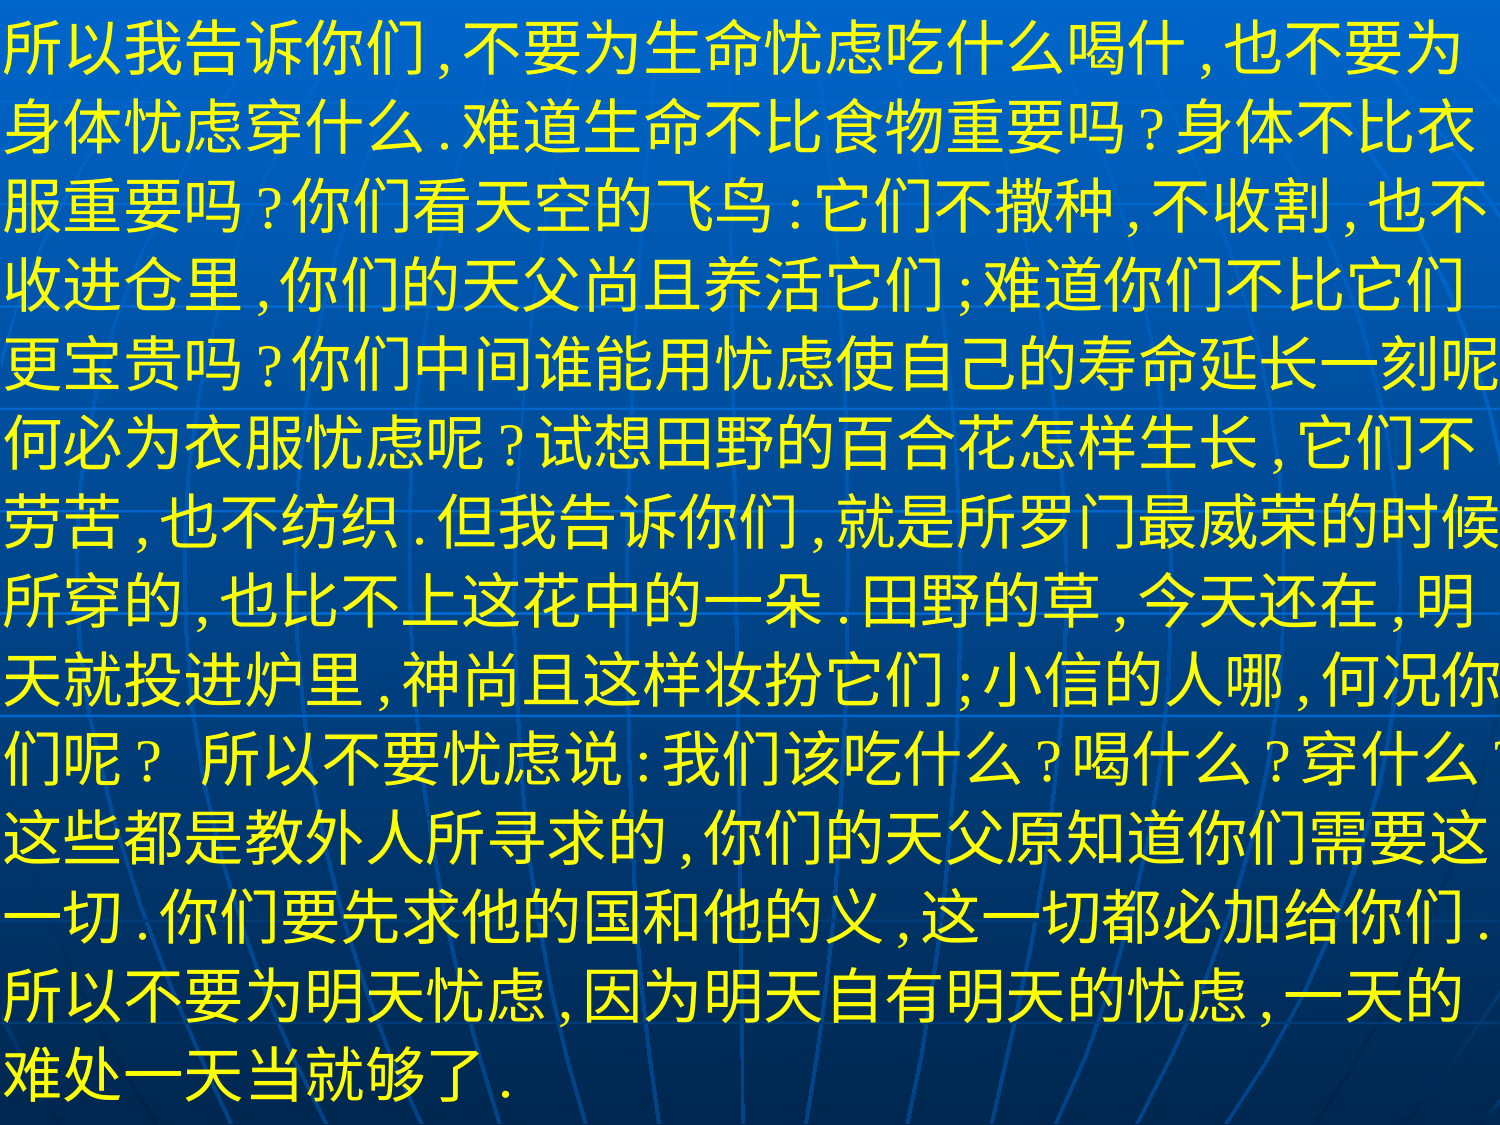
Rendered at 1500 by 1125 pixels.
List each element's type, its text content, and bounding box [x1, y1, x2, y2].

list 所以我告诉你们,不要为生命忧虑吃什么喝什,也不要为身体忧虑穿什么.难道生命不比食物重要吗?身体不比衣服重要吗?你们看天空的飞鸟:它们不撒种,不收割,也不收进仓里,你们的天父尚且养活它们;难道你们不比它们更宝贵吗?你们中间谁能用忧虑使自己的寿命延长一刻呢?何必为衣服忧虑呢?试想田野的百合花怎样生长,它们不劳苦,也不纺织.但我告诉你们,就是所罗门最威荣的时候所穿的,也比不上这花中的一朵.田野的草,今天还在,明天就投进炉里,神尚且这样妆扮它们;小信的人哪,何况你们呢? 所以不要忧虑说:我们该吃什么?喝什么?穿什么?这些都是教外人所寻求的,你们的天父原知道你们需要这一切.你们要先求他的国和他的义,这一切都必加给你们.所以不要为明天忧虑,因为明天自有明天的忧虑,一天的难处一天当就够了. [0, 0, 1500, 1125]
